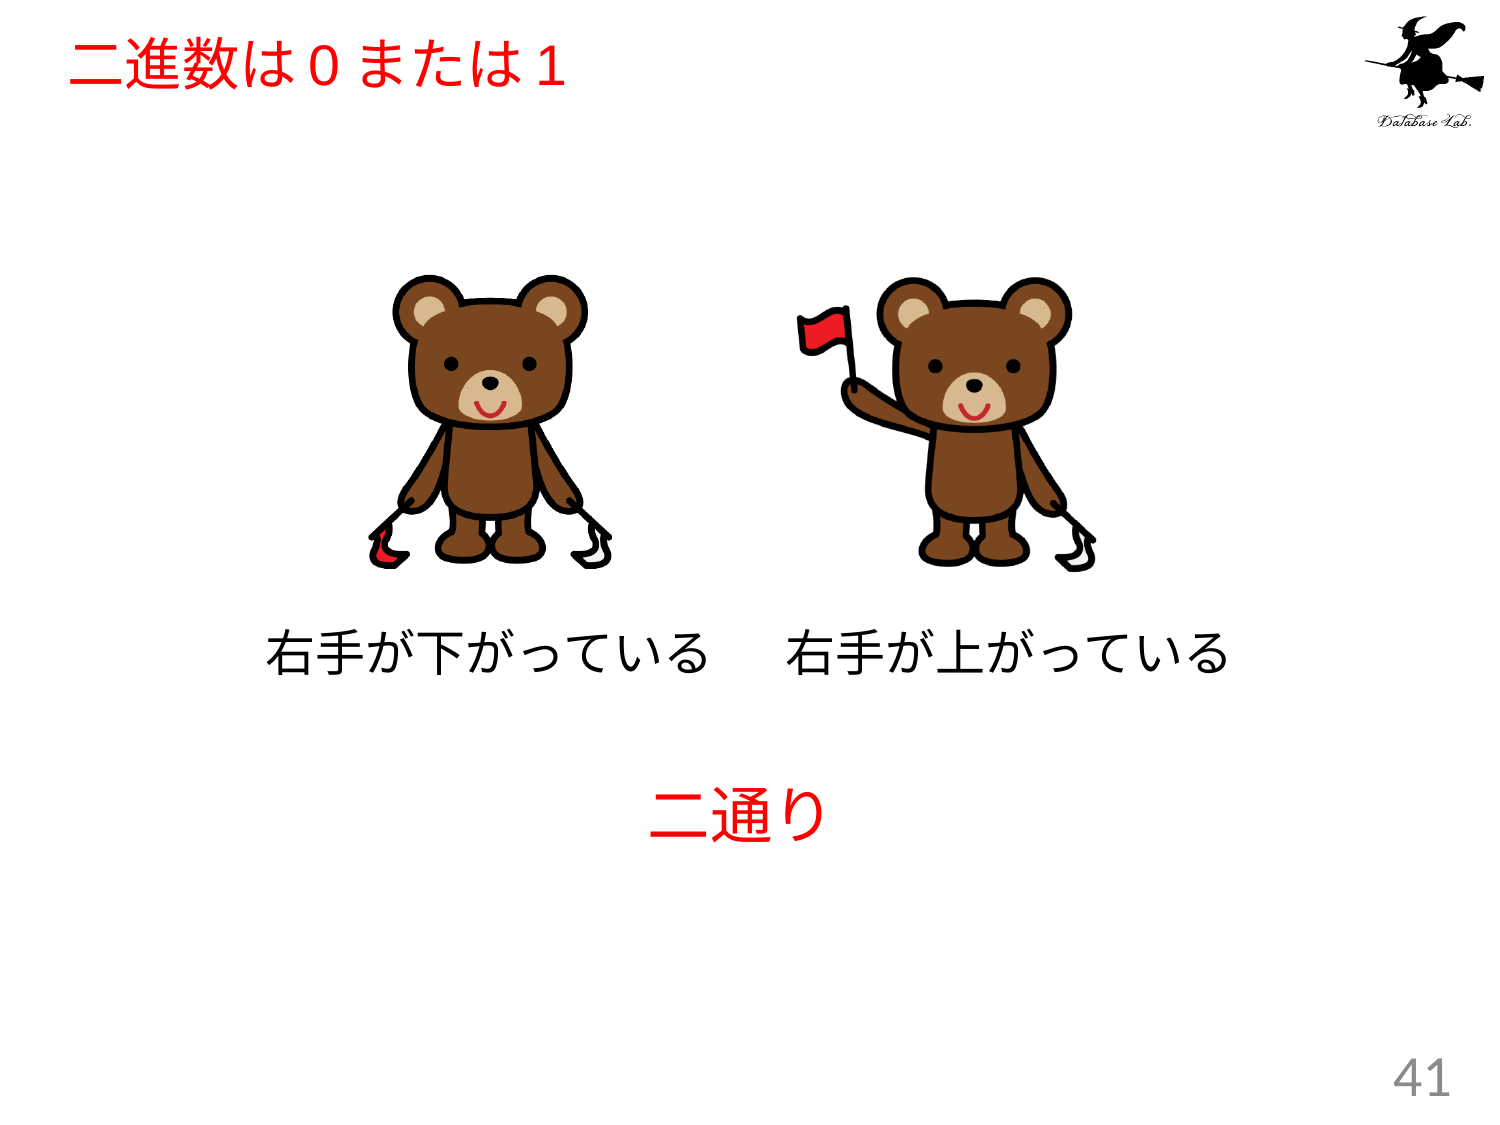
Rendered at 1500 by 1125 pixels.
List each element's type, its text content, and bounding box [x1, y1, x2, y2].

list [771, 251, 1177, 590]
picture [287, 249, 693, 587]
text_box 右手が上がっている [771, 614, 1249, 690]
text_box 二通り [632, 768, 850, 859]
text_box 右手が下がっている [250, 614, 729, 690]
picture [1362, 14, 1486, 130]
title 二進数は0または1 [52, 28, 1441, 106]
slide_number 41 [1129, 1042, 1467, 1103]
